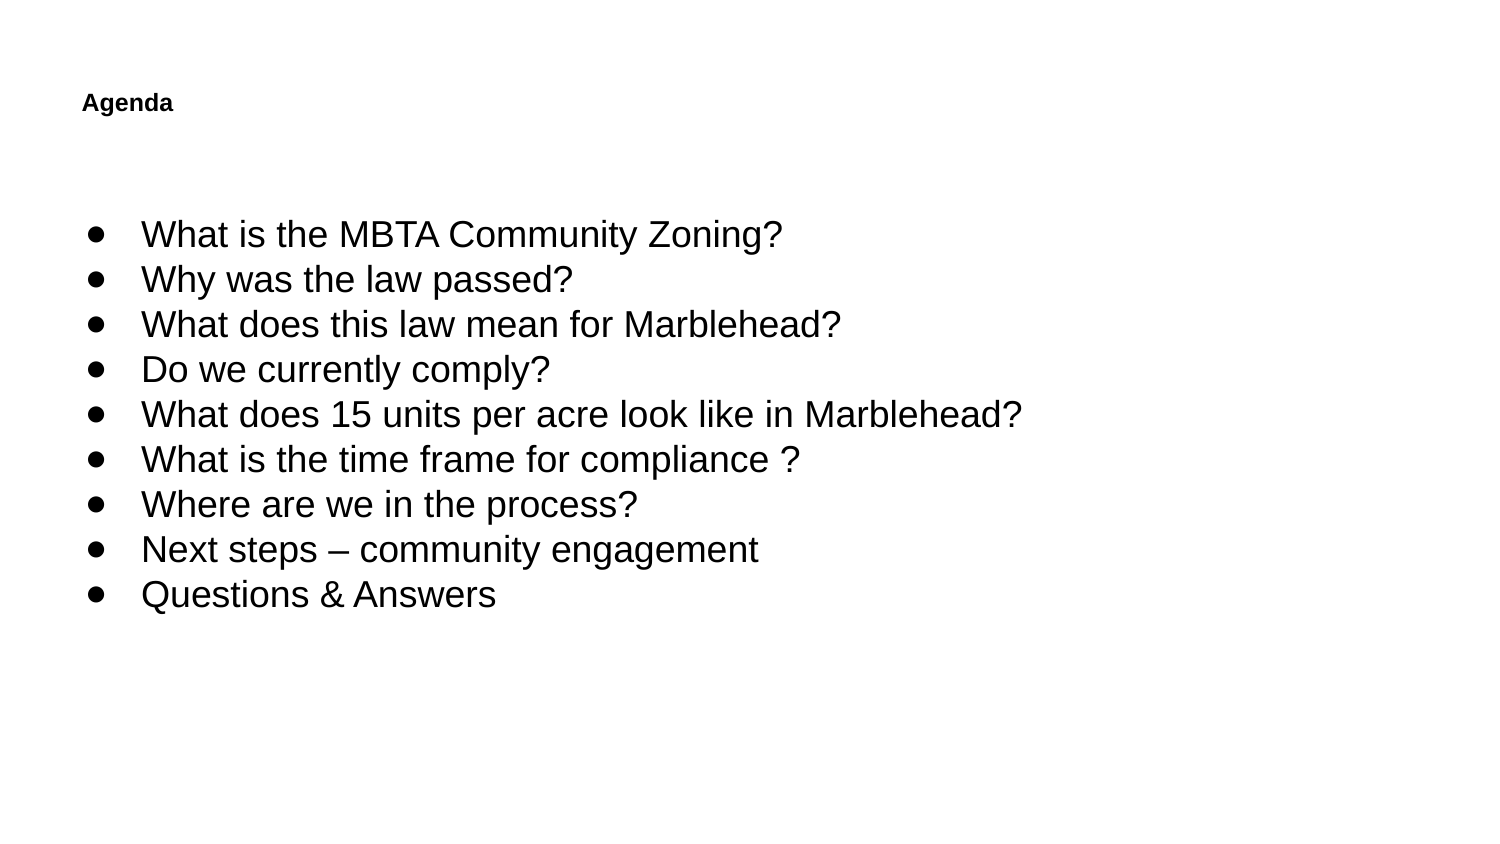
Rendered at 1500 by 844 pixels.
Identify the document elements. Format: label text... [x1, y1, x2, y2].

subtitle What is the MBTA Community Zoning? Why was the law passed? What does this law mean for Marblehead? Do we currently comply? What does 15 units per acre look like in Marblehead? What is the time frame for compliance ? Where are we in the process? Next steps – community engagement Questions & Answers [51, 149, 1449, 692]
title Agenda [66, 75, 1328, 164]
